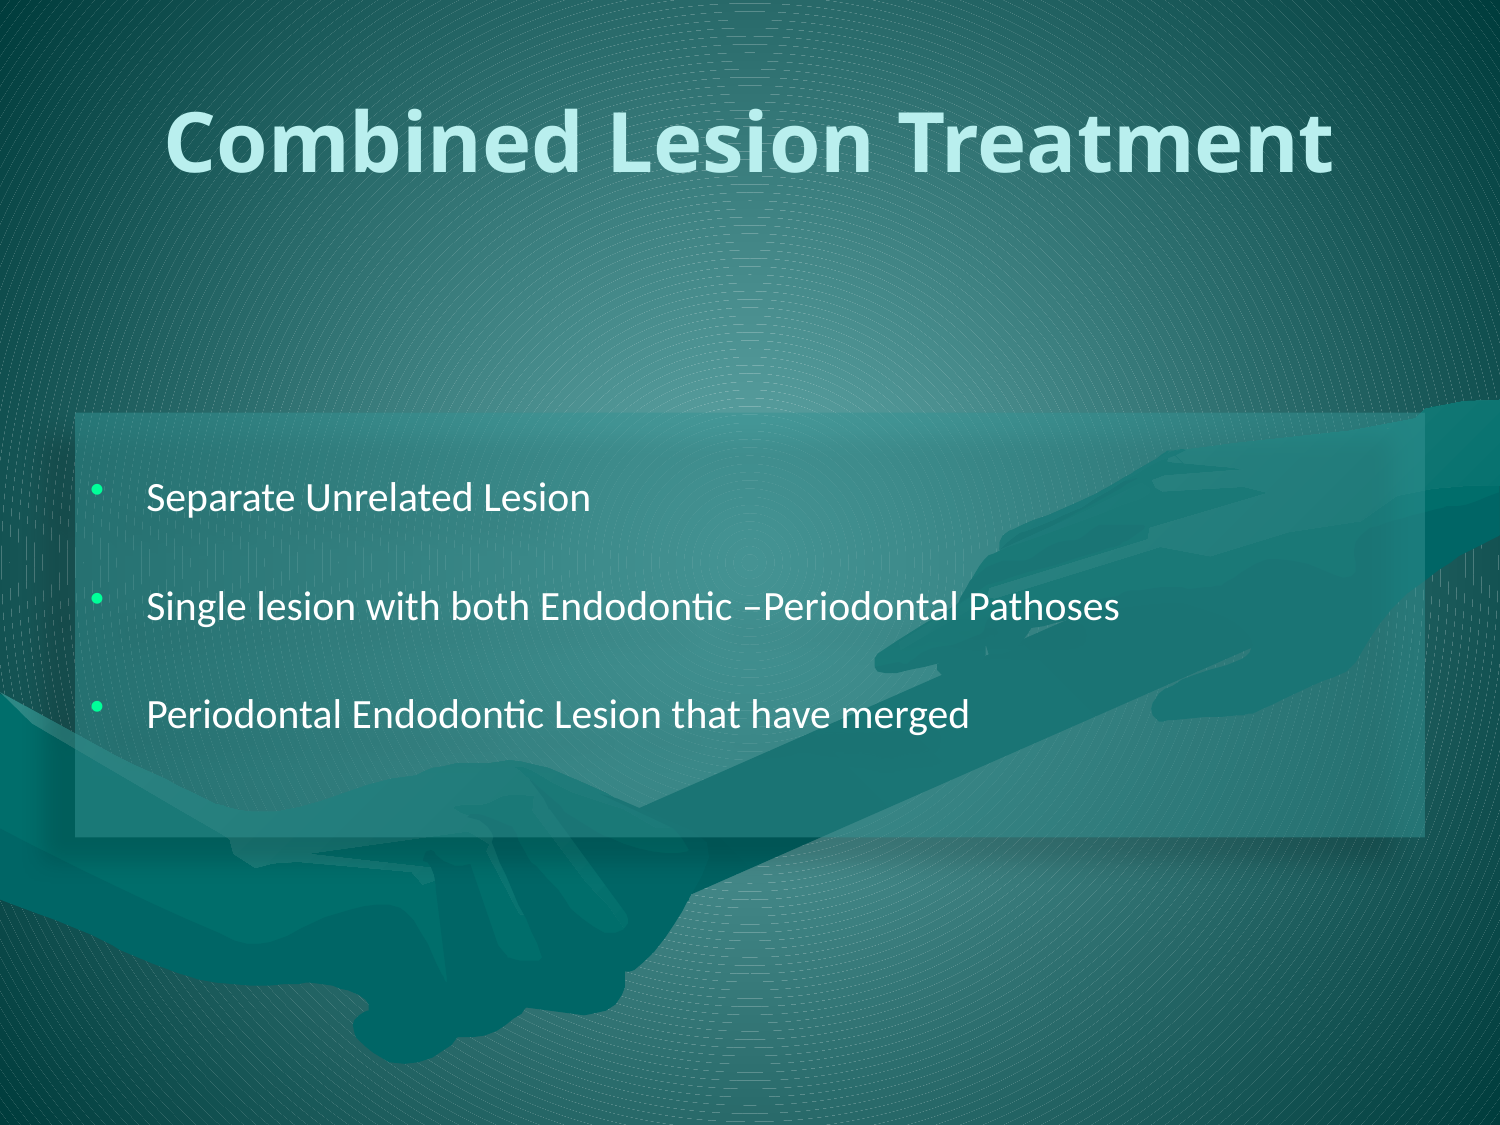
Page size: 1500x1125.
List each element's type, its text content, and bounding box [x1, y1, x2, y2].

list Separate Unrelated Lesion Single lesion with both Endodontic –Periodontal Pathoses Periodontal Endodontic Lesion that have merged [74, 412, 1426, 838]
title Combined Lesion Treatment [74, 44, 1426, 233]
